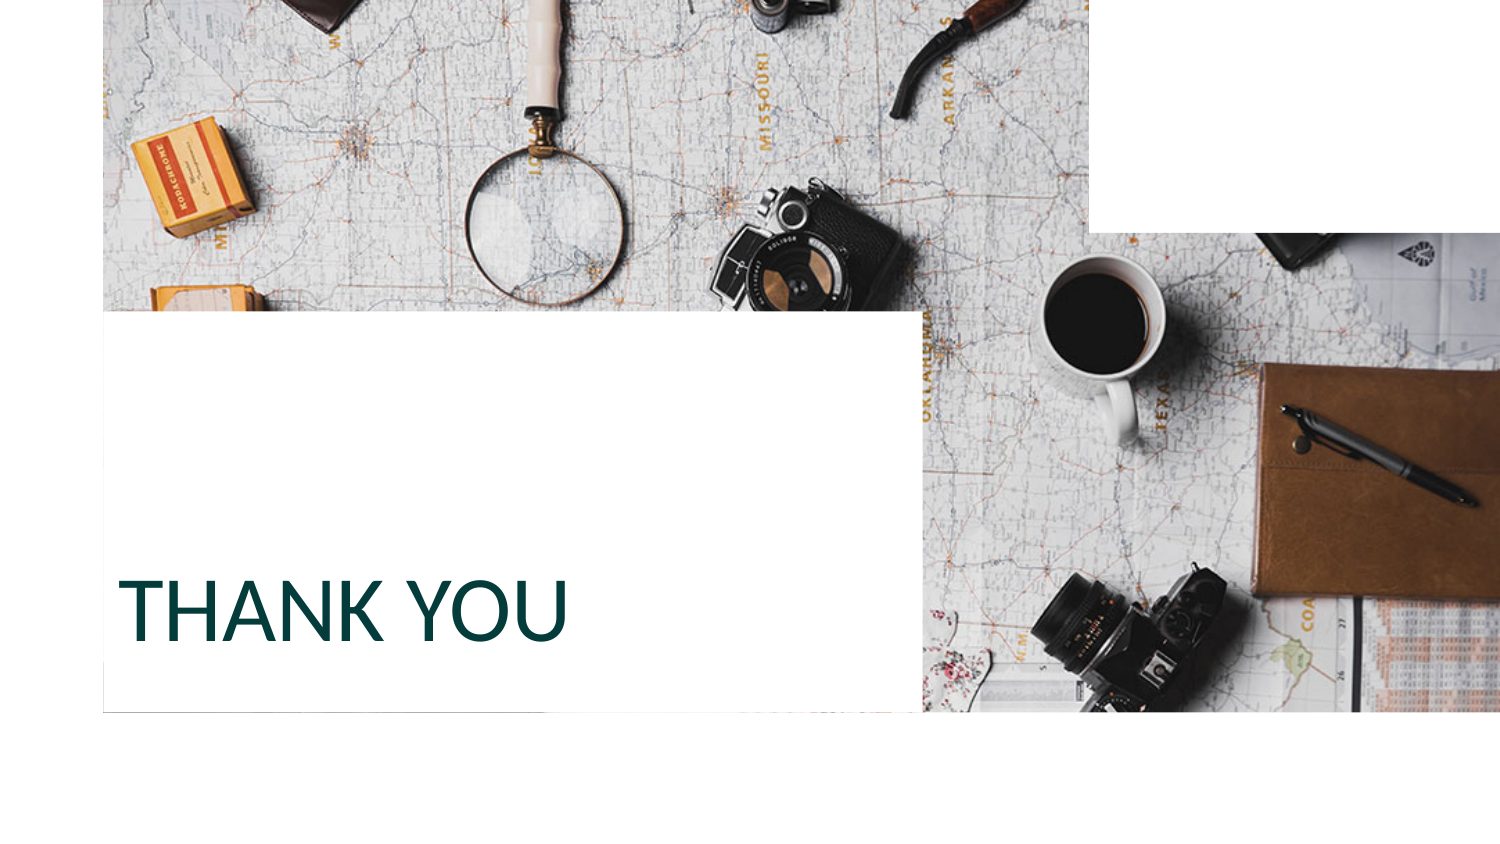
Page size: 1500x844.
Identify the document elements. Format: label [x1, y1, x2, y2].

picture [102, 0, 1500, 713]
